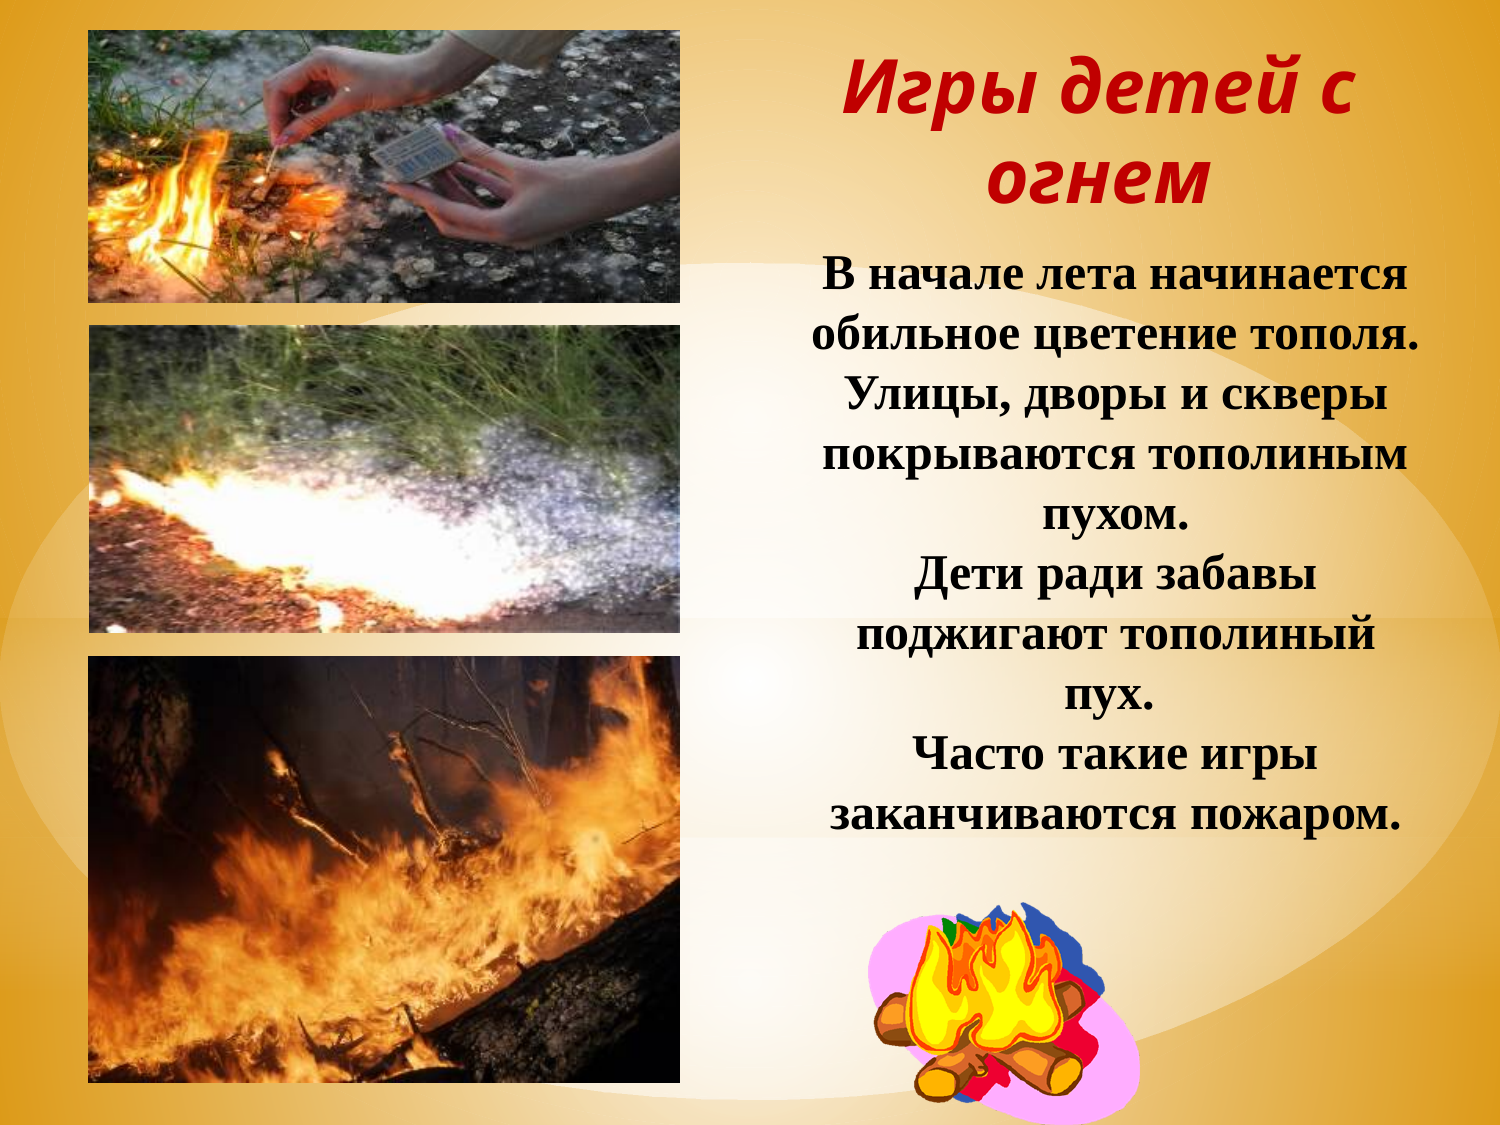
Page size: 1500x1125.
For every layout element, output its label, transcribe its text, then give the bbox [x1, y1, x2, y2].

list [88, 325, 681, 633]
picture [867, 902, 1141, 1125]
picture [88, 30, 680, 303]
picture [88, 656, 680, 1083]
text_box В начале лета начинается обильное цветение тополя. Улицы, дворы и скверы покрываются тополиным пухом. Дети ради забавы поджигают тополиный пух. Часто такие игры заканчиваются пожа­ром. [797, 231, 1436, 847]
title Игры детей с огнем [750, 30, 1447, 167]
